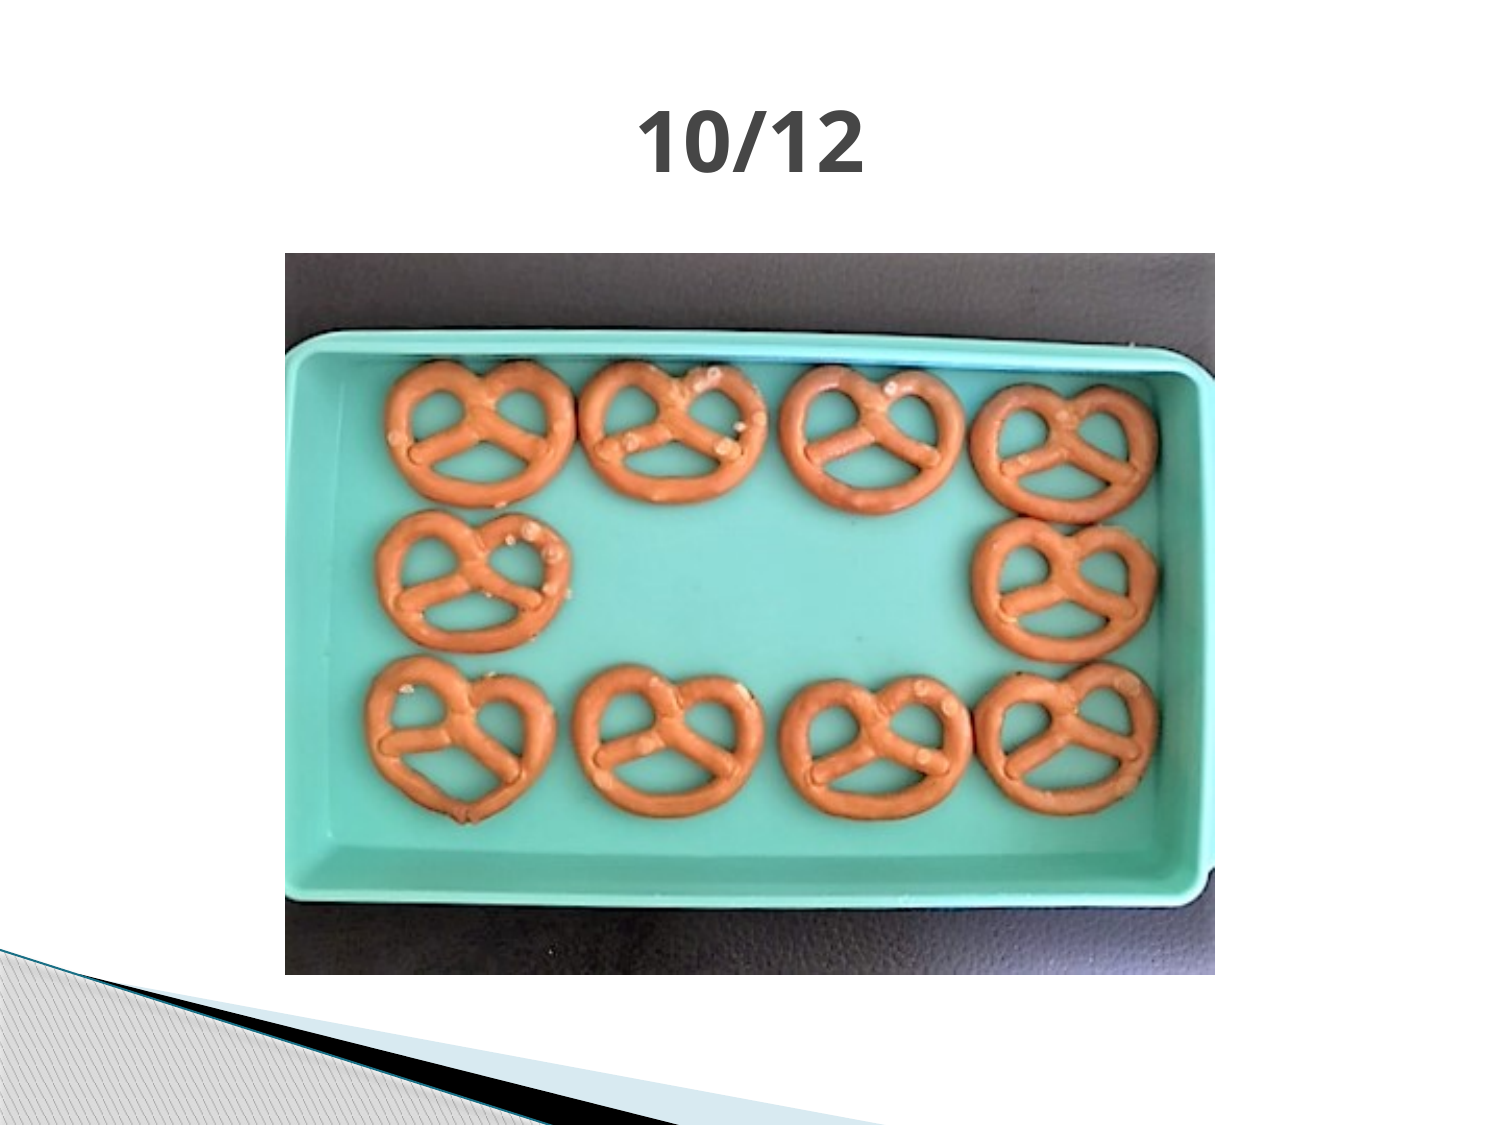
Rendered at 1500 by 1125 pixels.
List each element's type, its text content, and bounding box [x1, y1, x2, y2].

title 10/12 [75, 45, 1425, 233]
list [285, 253, 1215, 975]
